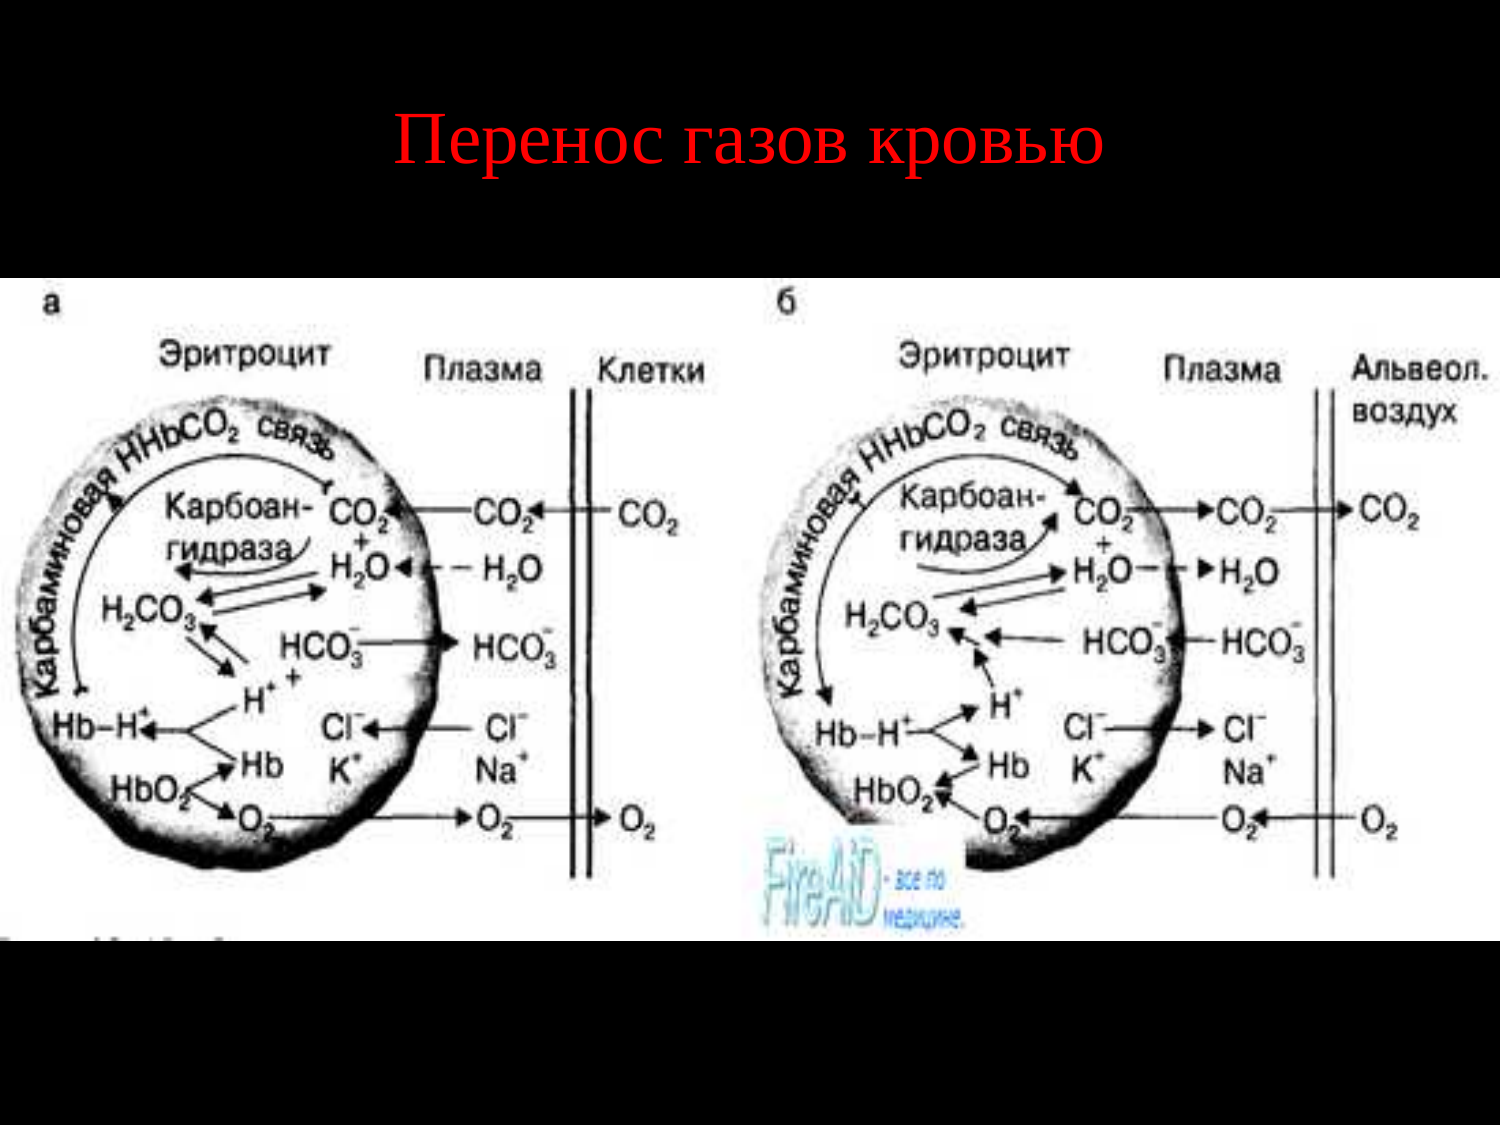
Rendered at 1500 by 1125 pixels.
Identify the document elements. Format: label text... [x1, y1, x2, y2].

title Перенос газов кровью [75, 45, 1425, 233]
picture [0, 278, 1500, 941]
